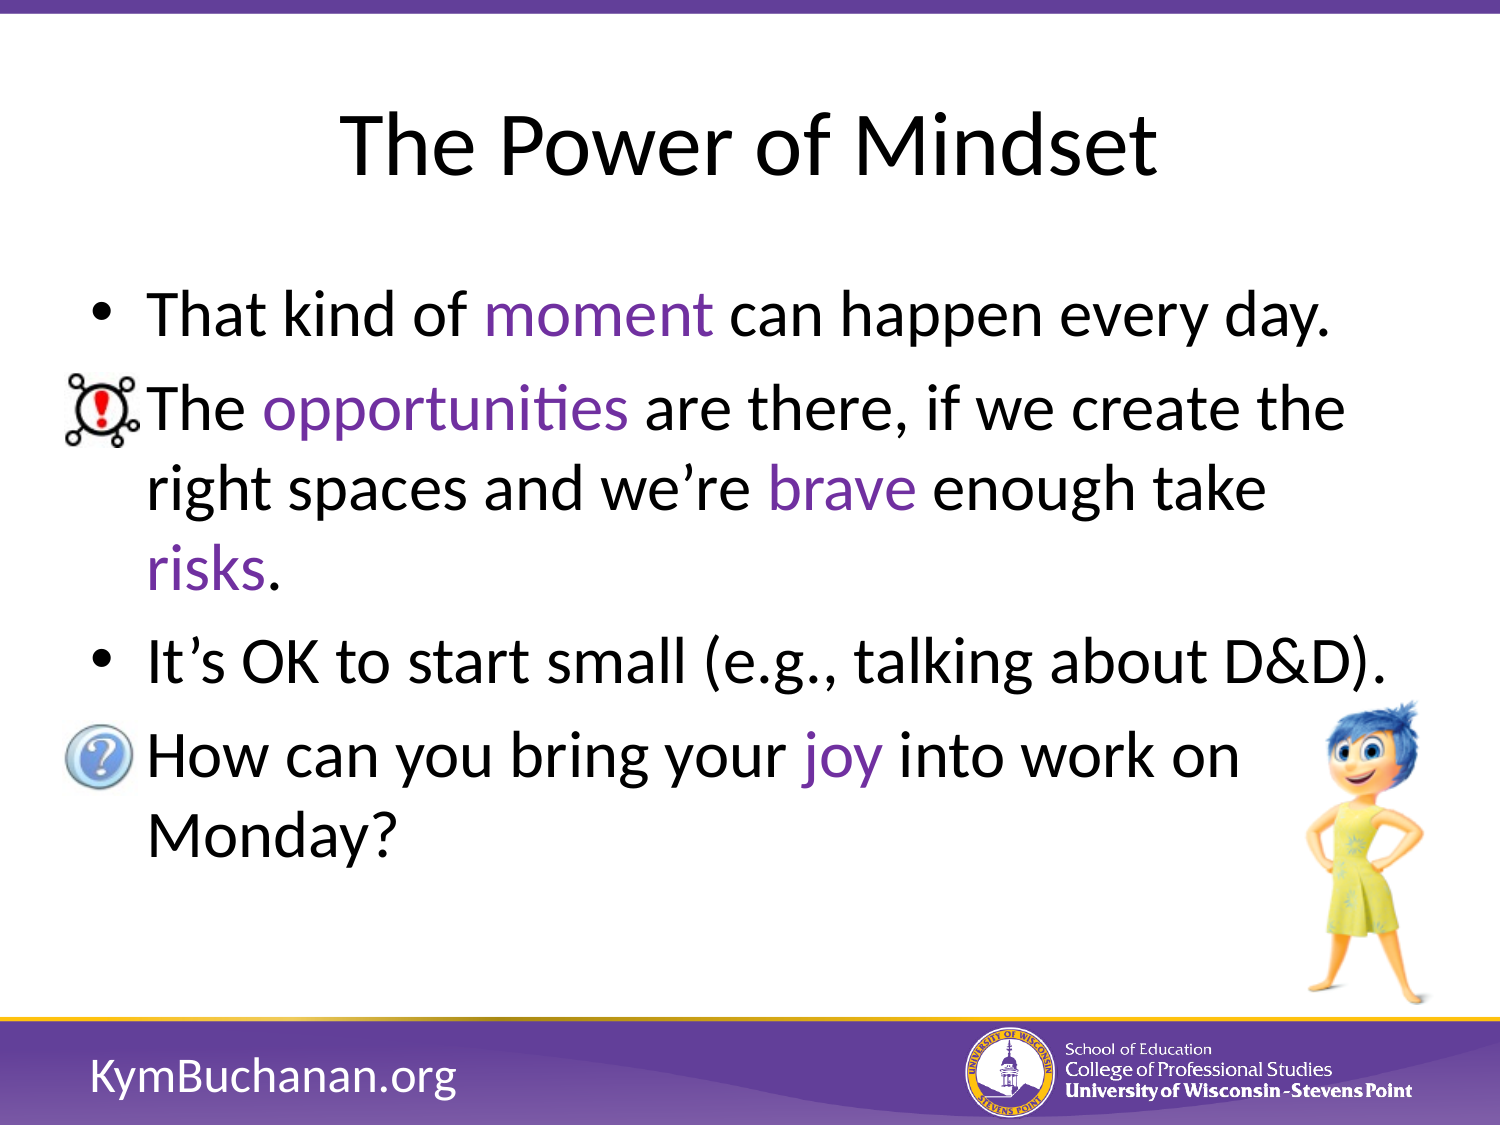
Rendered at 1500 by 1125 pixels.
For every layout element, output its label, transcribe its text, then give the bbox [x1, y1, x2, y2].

title The Power of Mindset [75, 45, 1425, 233]
list That kind of moment can happen every day. The opportunities are there, if we create the right spaces and we’re brave enough take risks. It’s OK to start small (e.g., talking about D&D). How can you bring your joy into work on Monday? [75, 262, 1425, 1005]
picture [0, 0, 1500, 1125]
